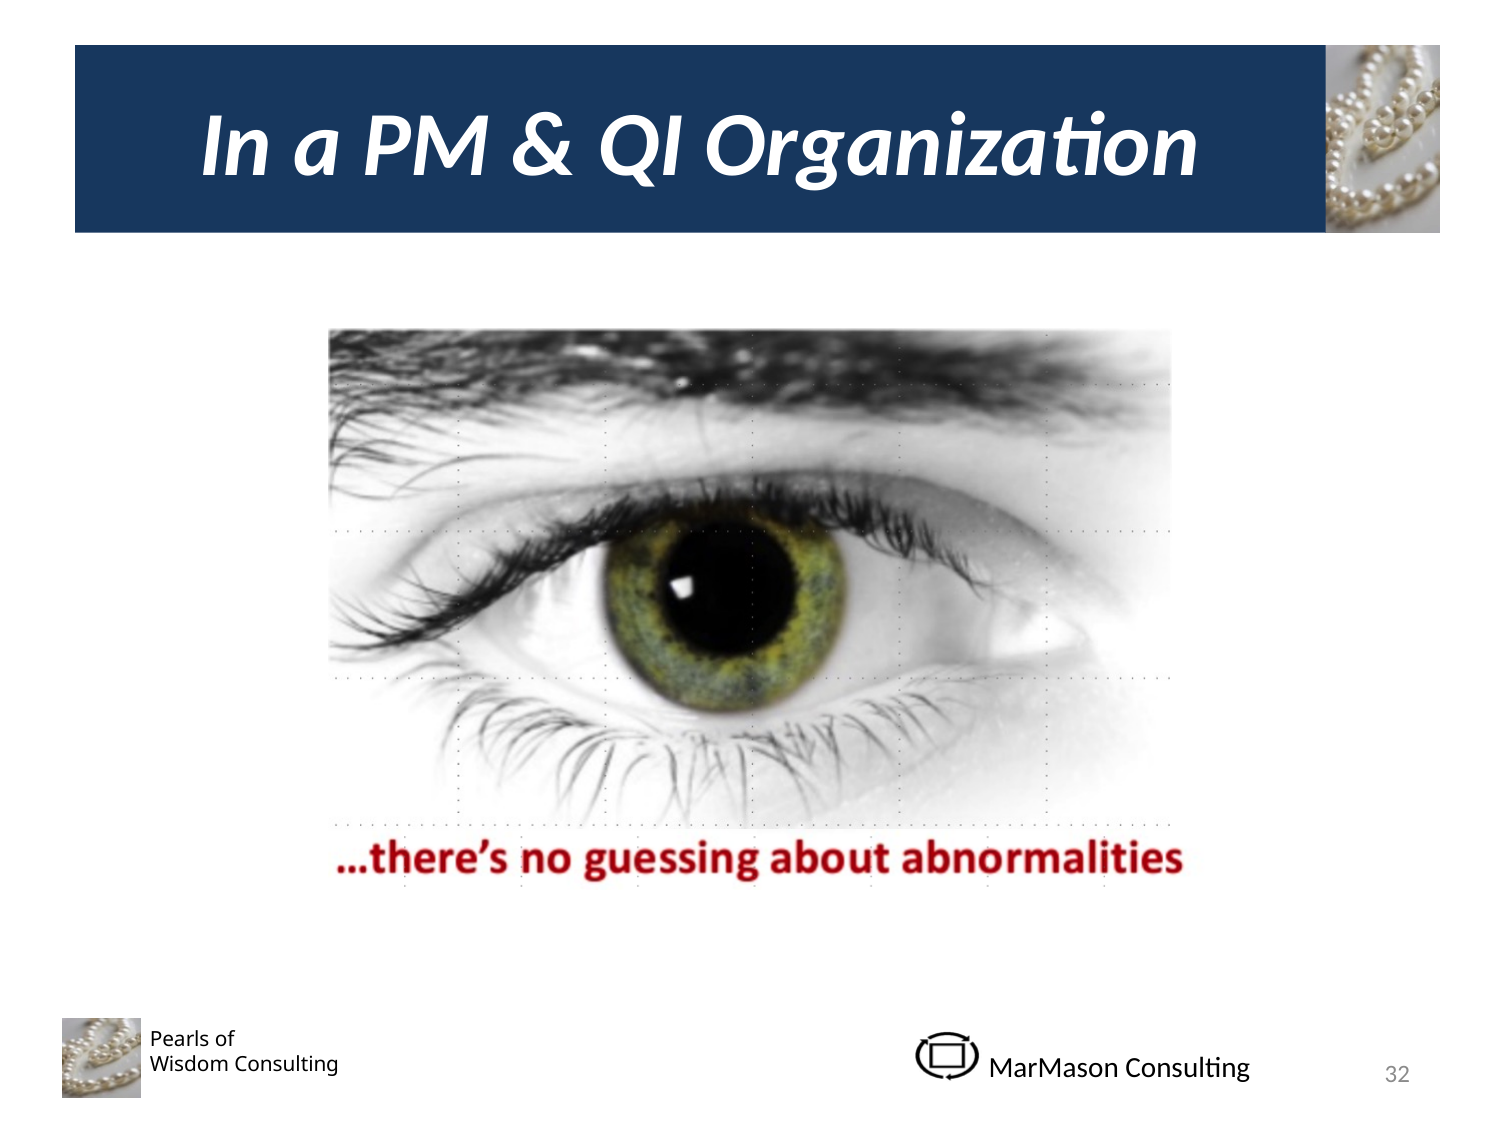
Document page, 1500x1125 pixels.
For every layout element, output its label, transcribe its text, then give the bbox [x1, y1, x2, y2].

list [328, 327, 1172, 828]
slide_number 32 [1074, 1042, 1425, 1103]
picture [327, 829, 1210, 890]
picture [912, 1030, 982, 1082]
title In a PM & QI Organization [75, 45, 1326, 233]
picture [62, 1018, 141, 1098]
picture [1326, 45, 1440, 233]
